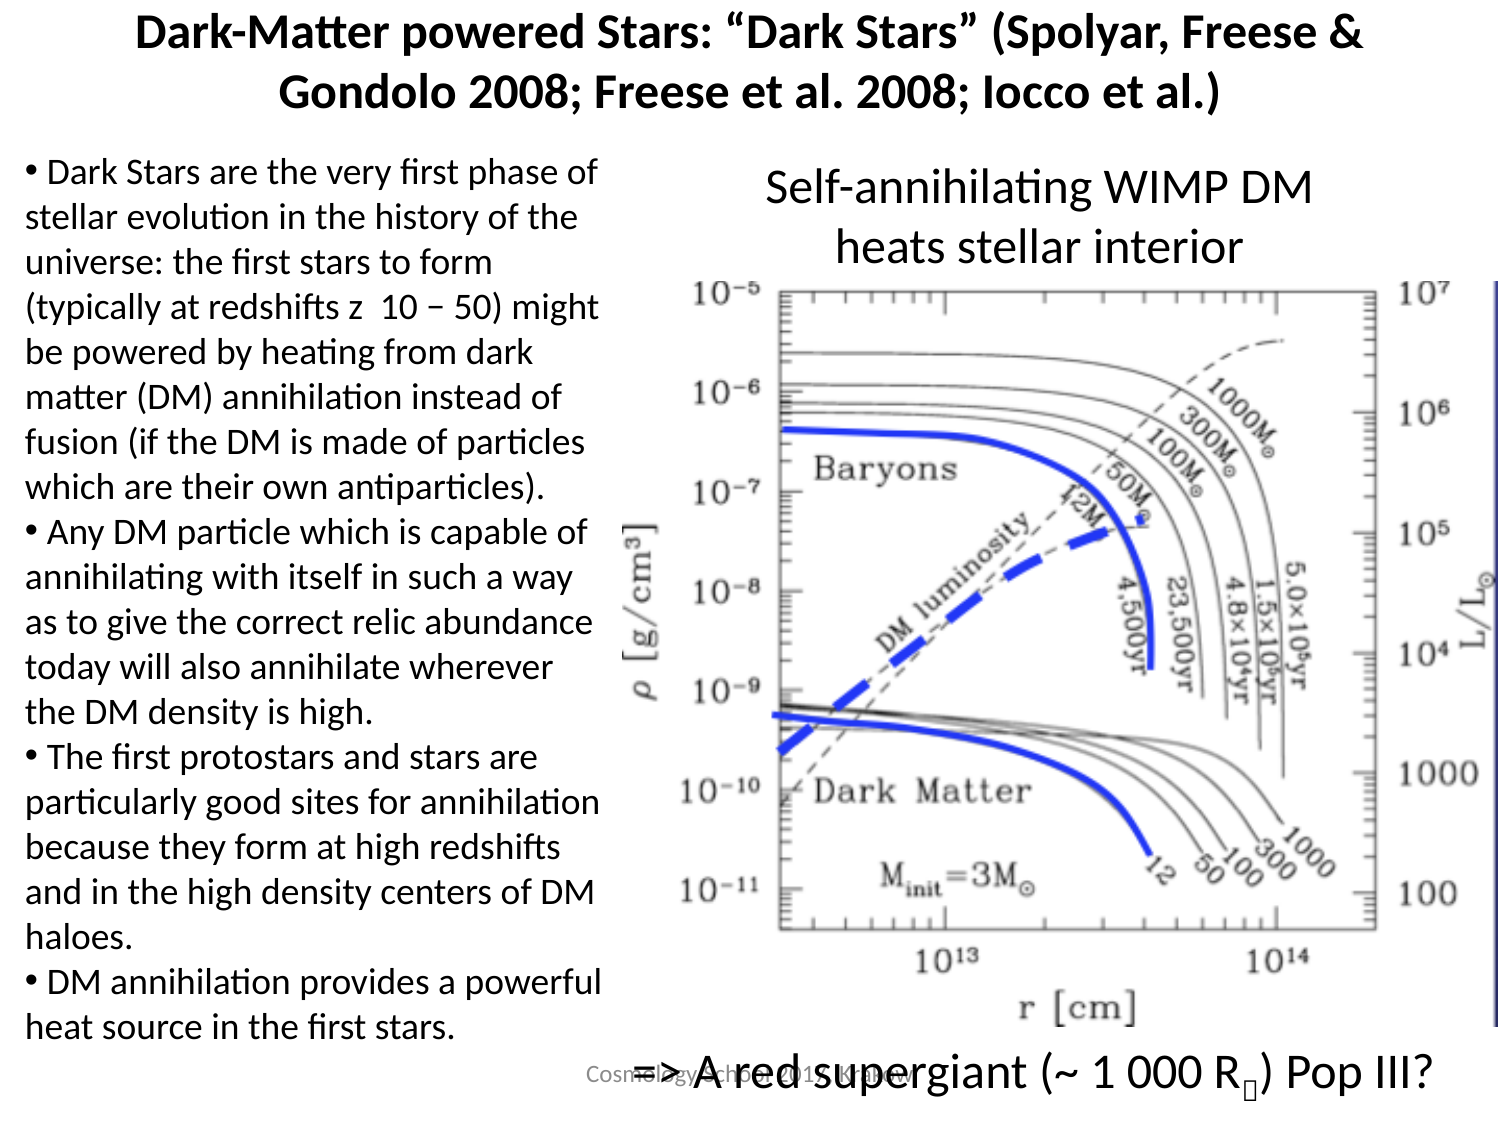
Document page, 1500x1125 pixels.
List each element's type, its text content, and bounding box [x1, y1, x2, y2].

text_box => A red supergiant (~ 1 000 R) Pop III? [617, 1036, 1450, 1115]
footer Cosmology School 2017, Krakow [512, 1042, 988, 1103]
text_box Dark Stars are the very ﬁrst phase of stellar evolution in the history of the universe: the ﬁrst stars to form (typically at redshifts z 10 − 50) might be powered by heating from dark matter (DM) annihilation instead of fusion (if the DM is made of particles which are their own antiparticles). Any DM particle which is capable of annihilating with itself in such a way as to give the correct relic abundance today will also annihilate wherever the DM density is high. The ﬁrst protostars and stars are particularly good sites for annihilation because they form at high redshifts and in the high density centers of DM haloes. DM annihilation provides a powerful heat source in the ﬁrst stars. [10, 139, 623, 1055]
text_box Self-annihilating WIMP DM heats stellar interior [737, 145, 1342, 279]
title Dark-Matter powered Stars: “Dark Stars” (Spolyar, Freese & Gondolo 2008; Freese et al. 2008; Iocco et al.) [75, 0, 1425, 117]
picture [622, 281, 1499, 1028]
